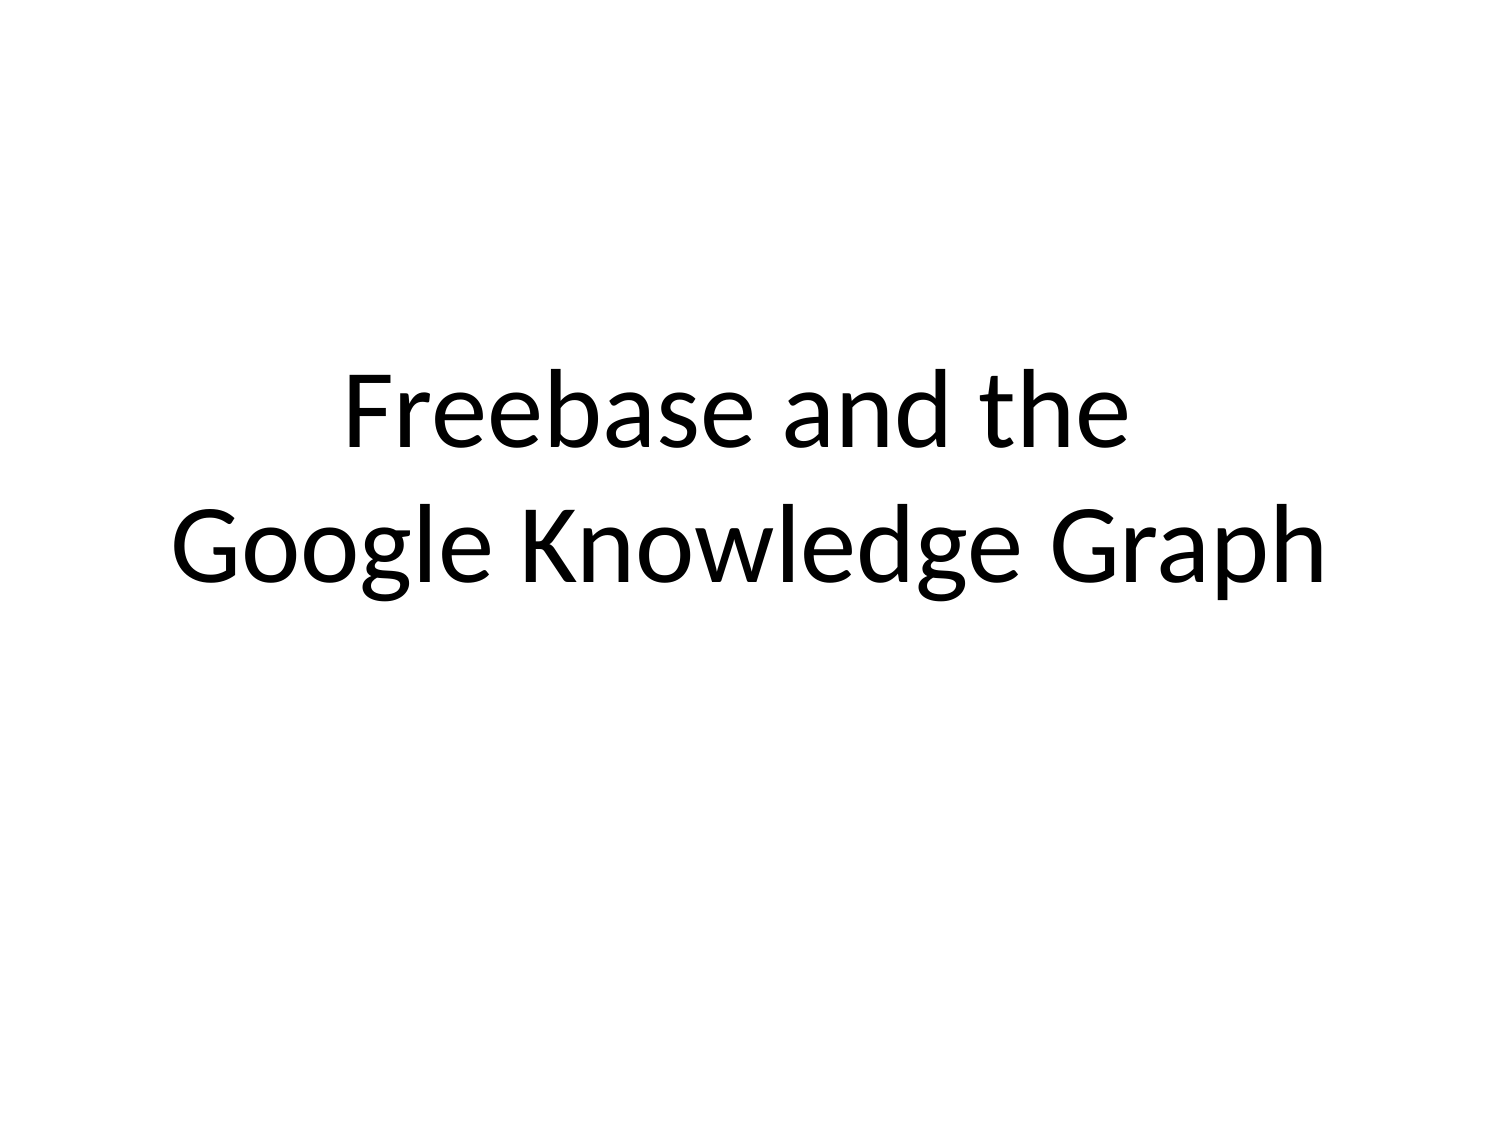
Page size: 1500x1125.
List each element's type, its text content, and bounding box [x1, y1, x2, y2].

title Freebase and the Google Knowledge Graph [112, 349, 1388, 591]
